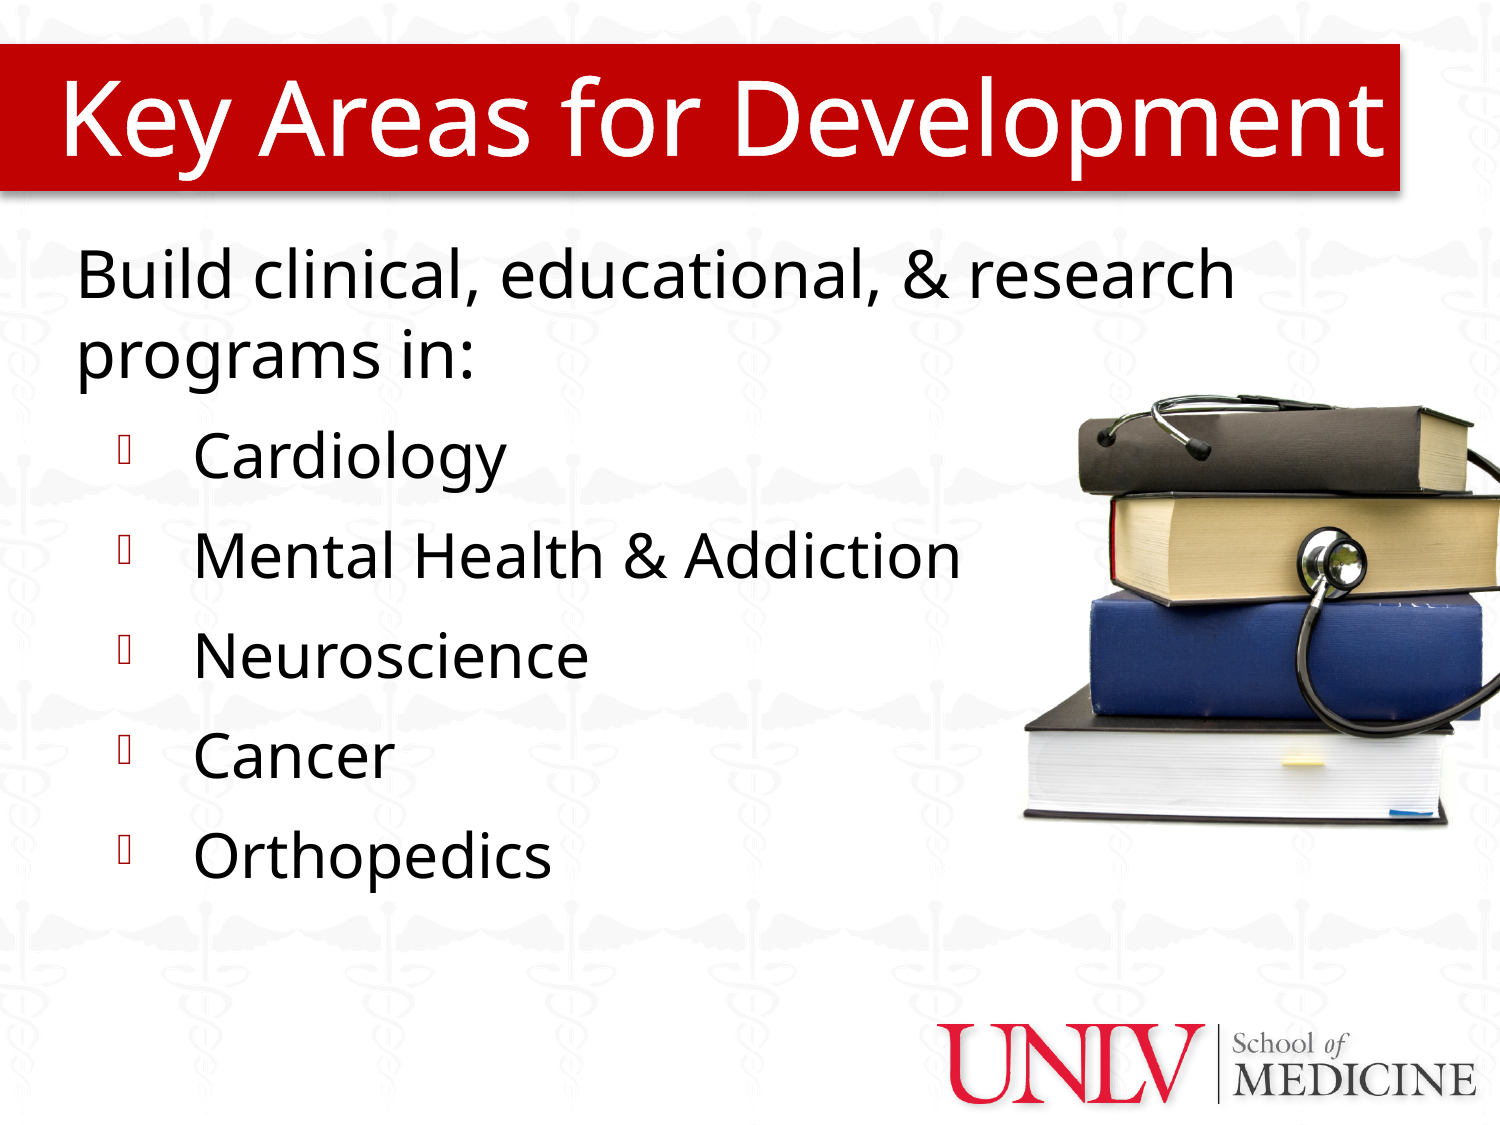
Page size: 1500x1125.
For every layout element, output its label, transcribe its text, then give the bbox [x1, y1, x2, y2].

picture [0, 0, 1500, 1125]
title Key Areas for Development [0, 44, 1400, 191]
list Build clinical, educational, & research programs in: Cardiology Mental Health & Addiction Neuroscience Cancer Orthopedics [56, 224, 1444, 1015]
